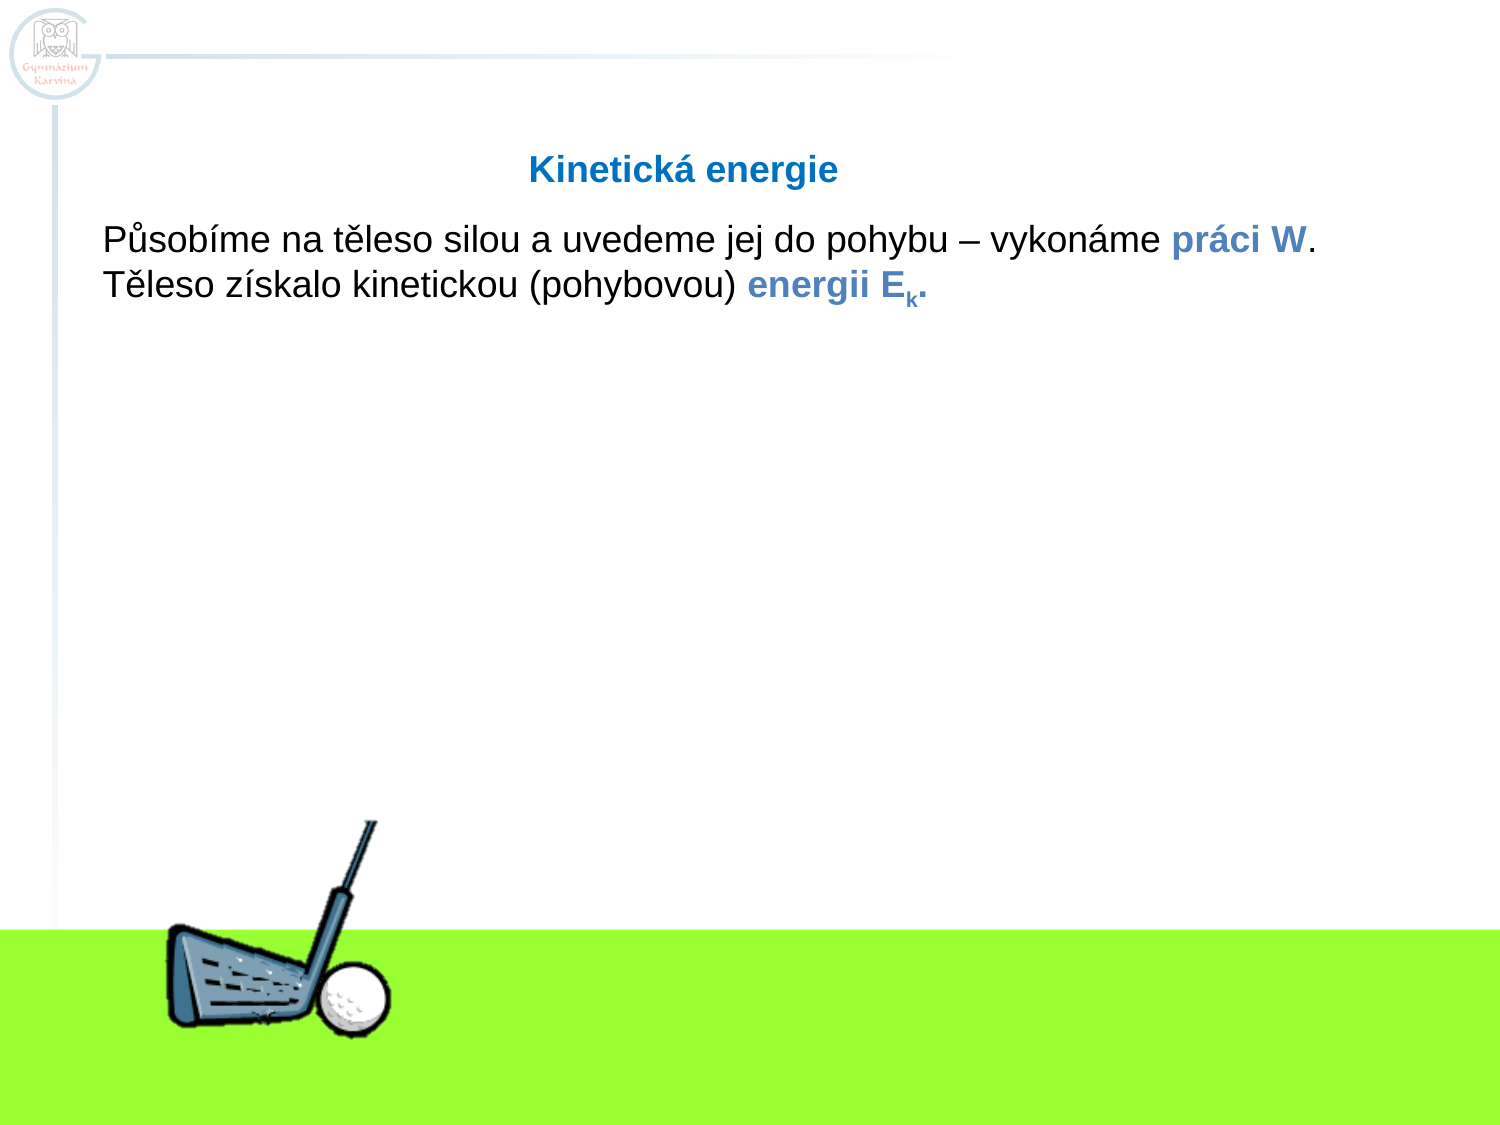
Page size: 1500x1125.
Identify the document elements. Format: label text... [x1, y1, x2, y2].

text_box [0, 927, 1500, 1125]
text_box Působíme na těleso silou a uvedeme jej do pohybu – vykonáme práci W. Těleso získalo kinetickou (pohybovou) energii Ek. [87, 208, 1423, 319]
text_box Kinetická energie [513, 137, 1365, 197]
picture [106, 54, 993, 59]
picture [123, 777, 424, 1078]
picture [8, 5, 104, 101]
picture [52, 105, 58, 927]
